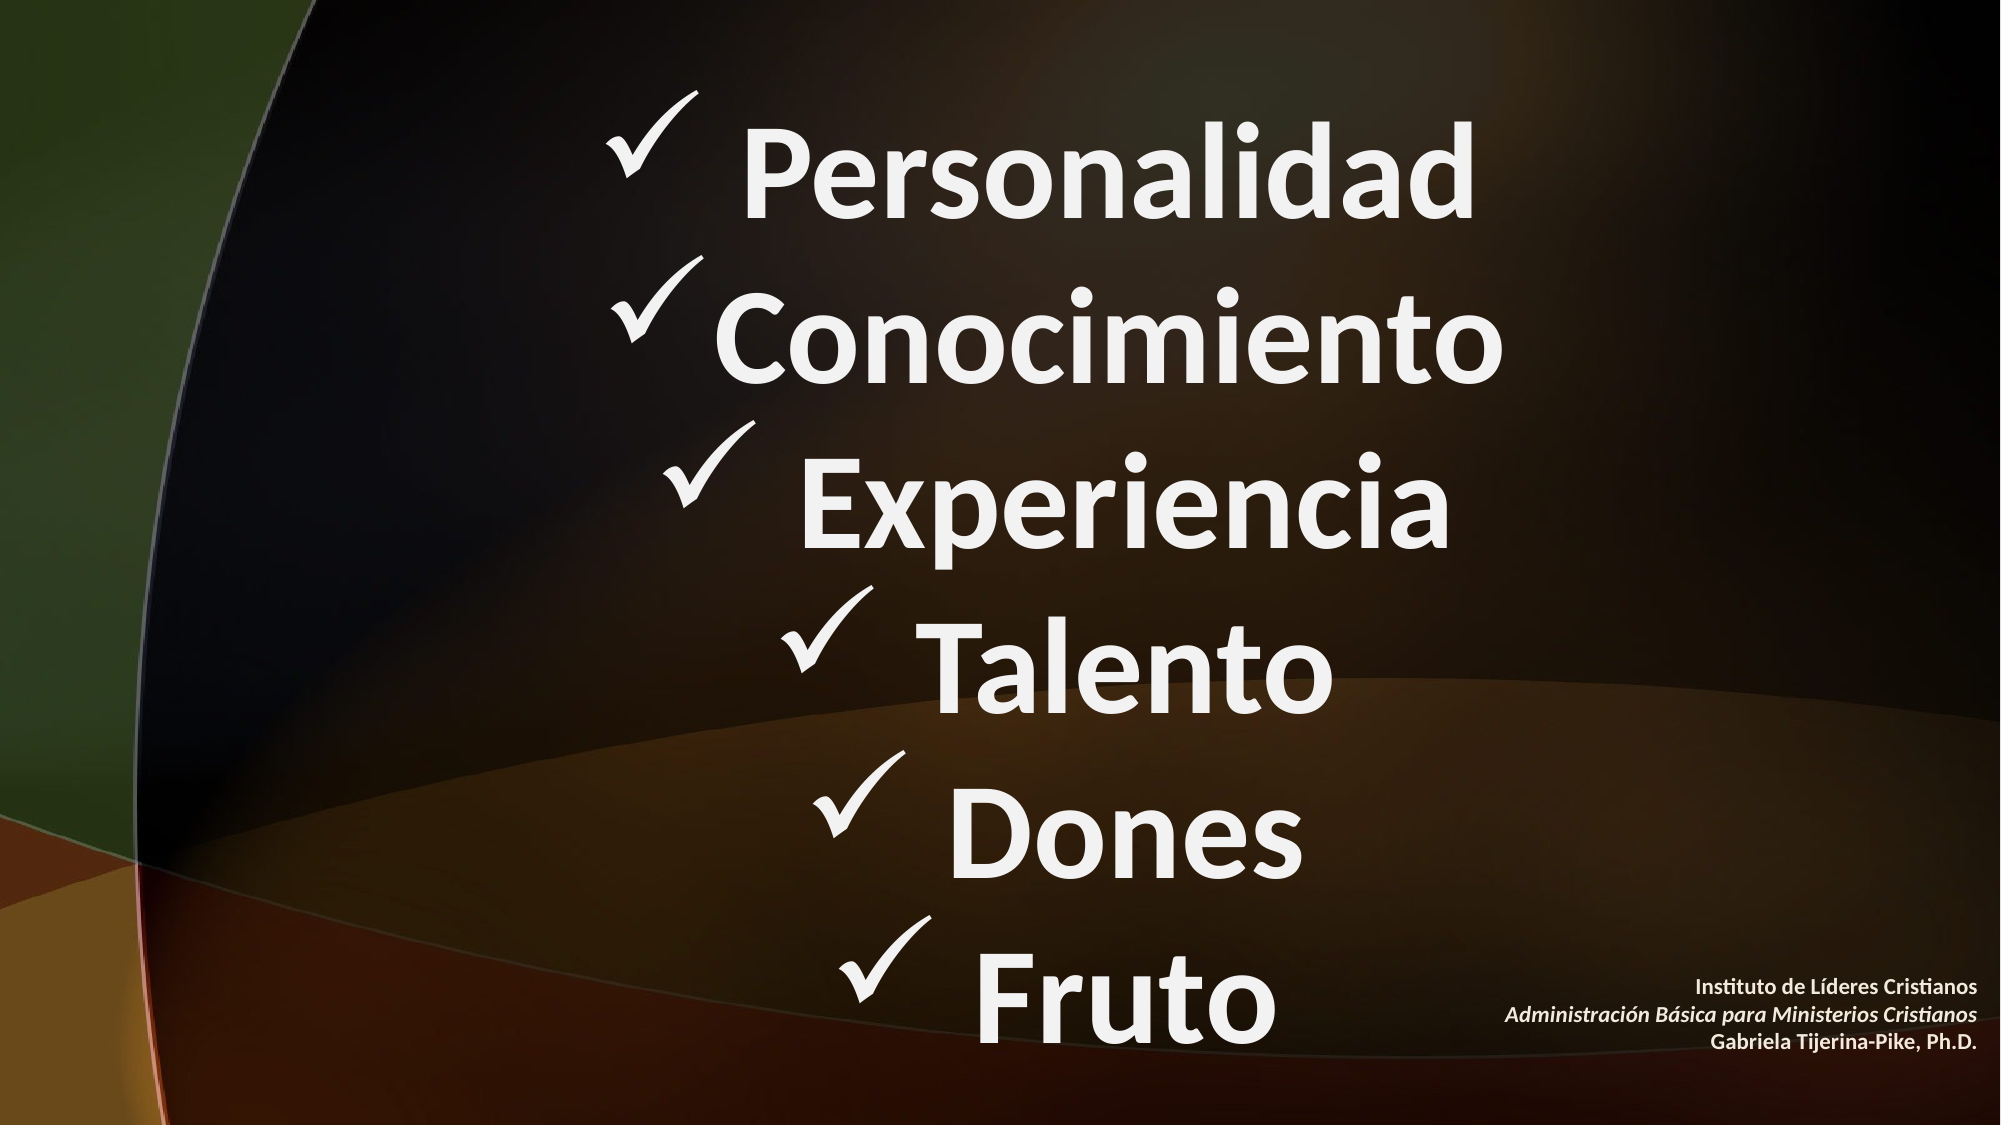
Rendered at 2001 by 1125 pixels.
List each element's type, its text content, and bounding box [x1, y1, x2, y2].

text_box Instituto de Líderes Cristianos Administración Básica para Ministerios Cristianos Gabriela Tijerina-Pike, Ph.D. [368, 904, 1993, 1122]
picture [0, 0, 2001, 1125]
text_box Personalidad Conocimiento Experiencia Talento Dones Fruto [175, 73, 1932, 1079]
